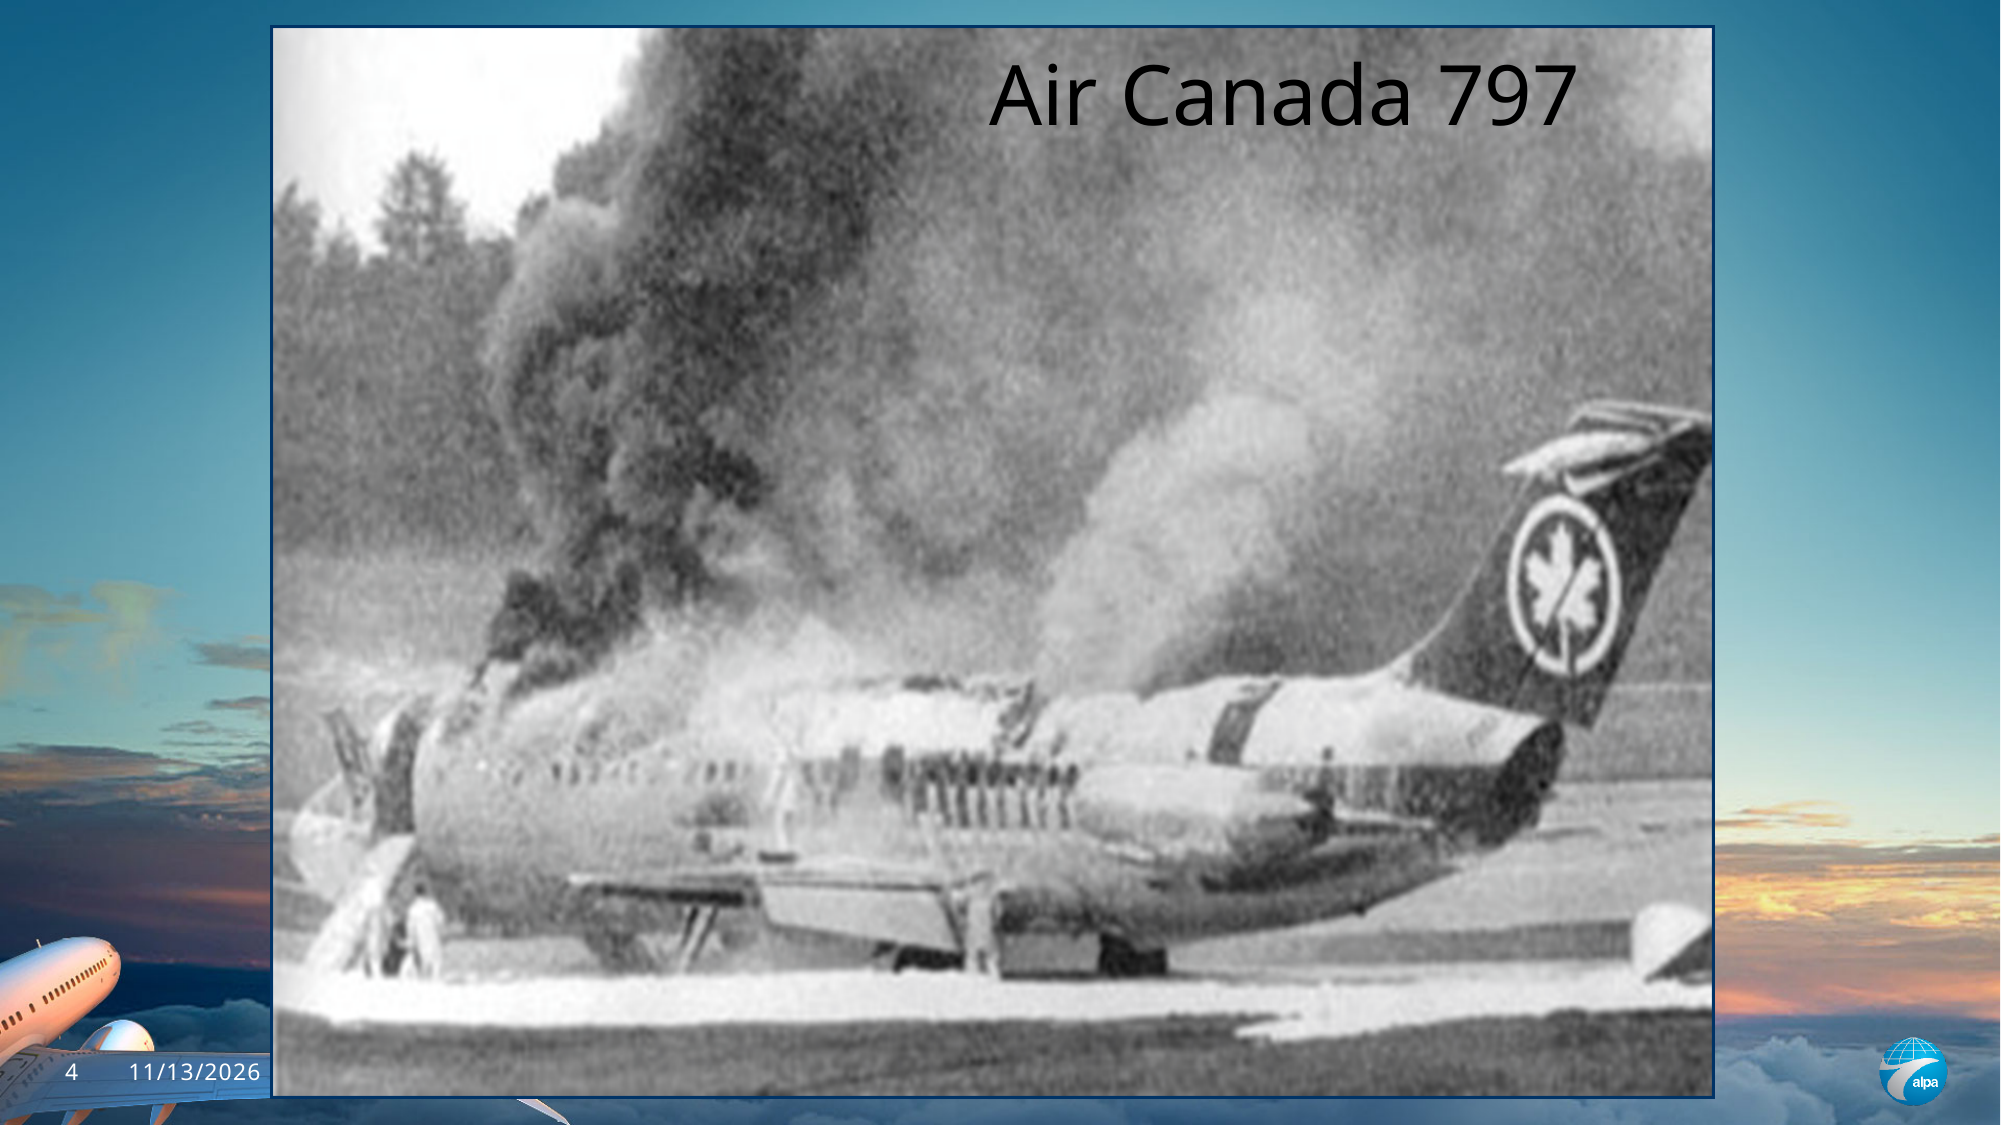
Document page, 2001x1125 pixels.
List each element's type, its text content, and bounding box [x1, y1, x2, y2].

slide_number 4 [50, 1042, 114, 1103]
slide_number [114, 1042, 267, 1103]
picture [0, 0, 2001, 1125]
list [269, 25, 1715, 1099]
